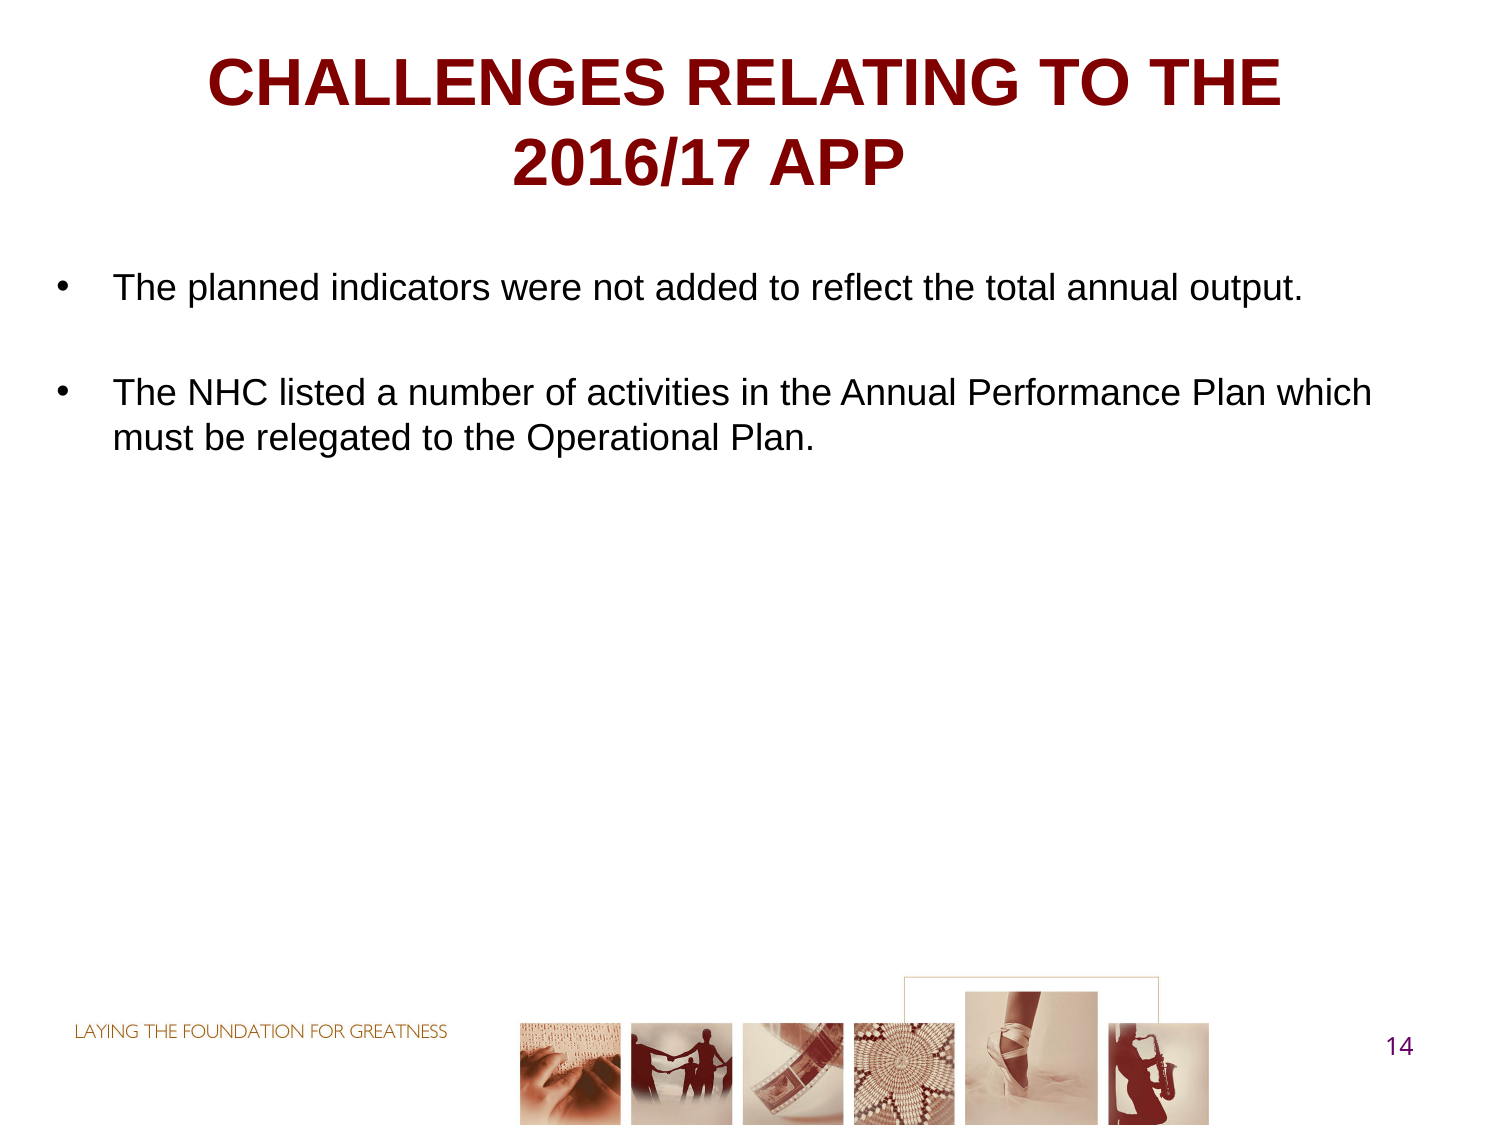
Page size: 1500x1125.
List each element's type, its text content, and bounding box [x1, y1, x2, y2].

slide_number 14 [1328, 1023, 1429, 1084]
title CHALLENGES RELATING TO THE 2016/17 APP [29, 30, 1425, 126]
picture [12, 941, 1253, 1125]
list The planned indicators were not added to reflect the total annual output. The NHC listed a number of activities in the Annual Performance Plan which must be relegated to the Operational Plan. [41, 255, 1459, 1000]
